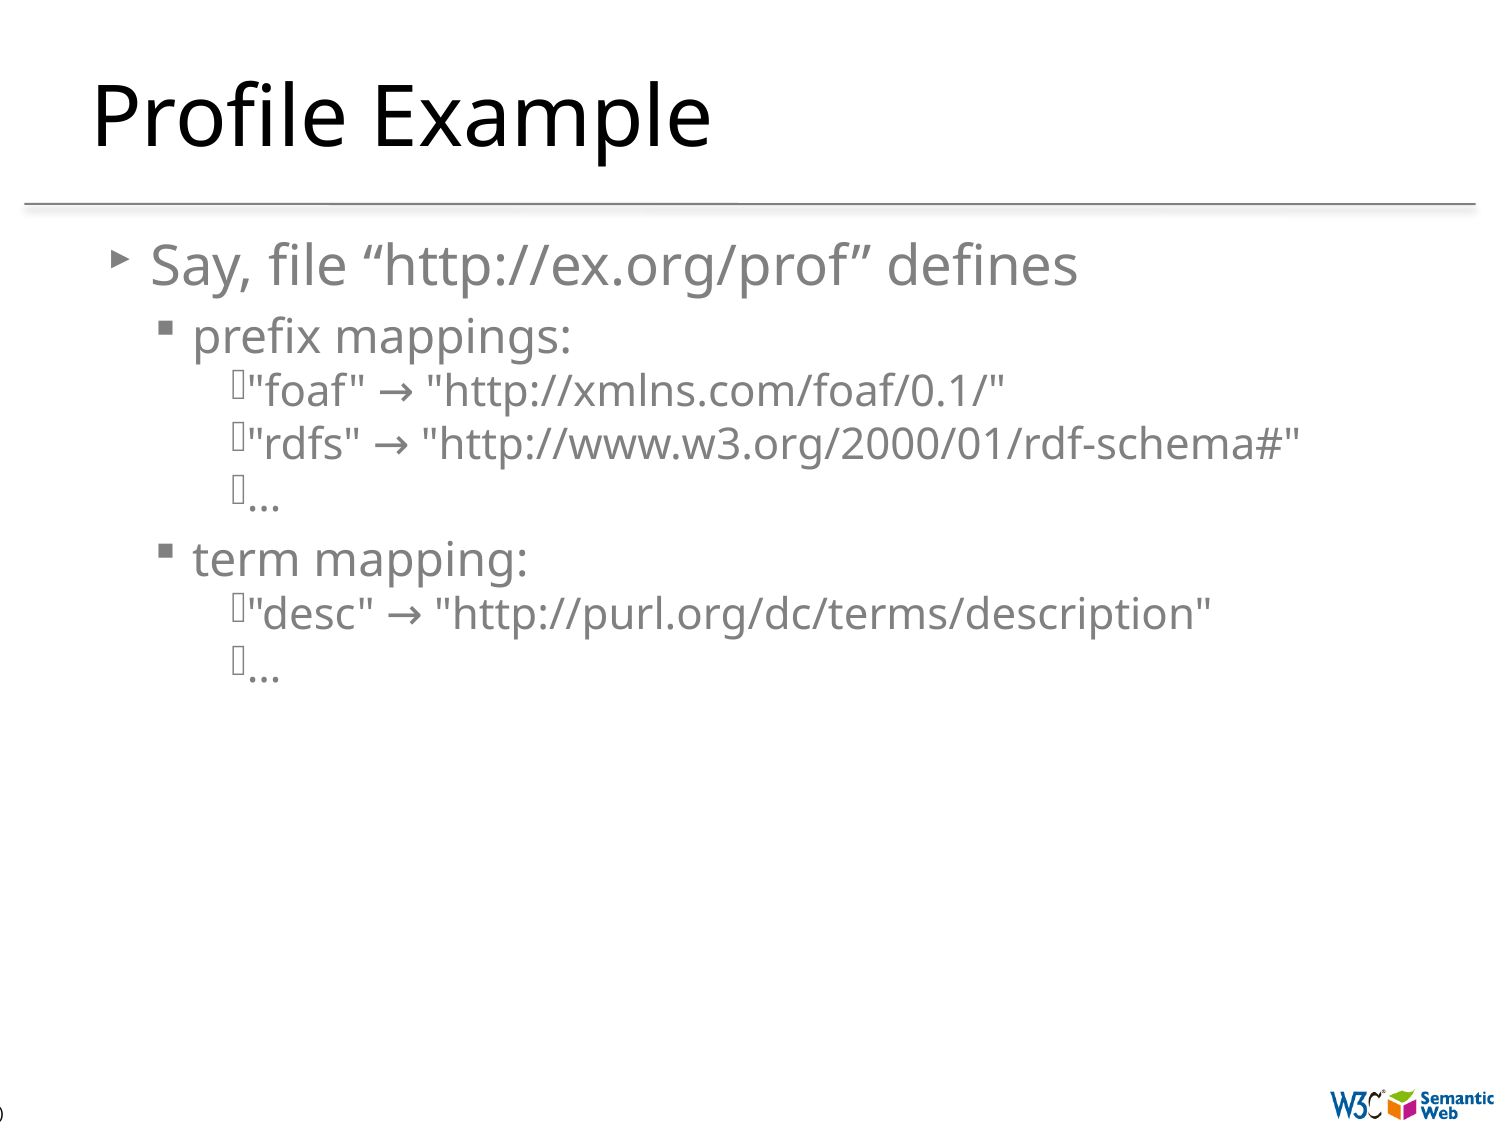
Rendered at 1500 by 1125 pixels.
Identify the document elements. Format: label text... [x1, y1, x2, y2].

title Profile Example [75, 37, 1425, 188]
picture [1330, 1087, 1494, 1120]
list Say, file “http://ex.org/prof” defines prefix mappings: "foaf" → "http://xmlns.com/foaf/0.1/" "rdfs" → "http://www.w3.org/2000/01/rdf-schema#" … term mapping: "desc" → "http://purl.org/dc/terms/description" … [75, 222, 1426, 847]
